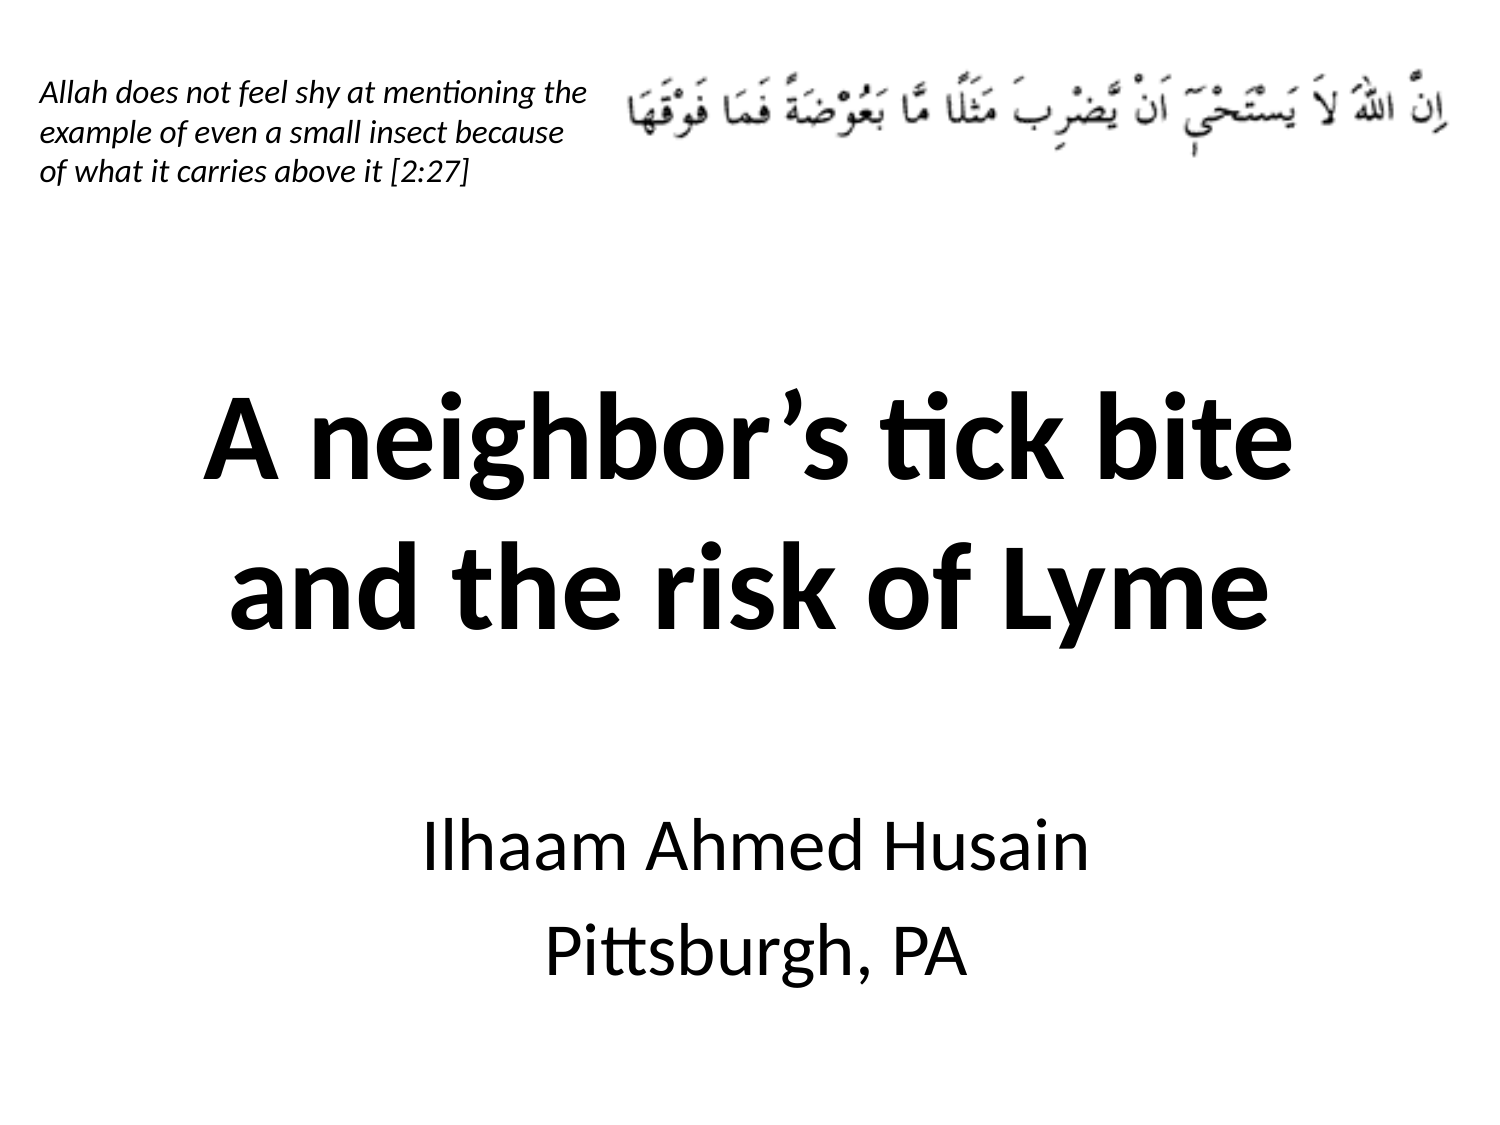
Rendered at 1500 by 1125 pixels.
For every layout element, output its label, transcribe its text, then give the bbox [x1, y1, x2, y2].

picture [612, 65, 1452, 170]
title A neighbor’s tick bite and the risk of Lyme [112, 383, 1388, 625]
subtitle Ilhaam Ahmed Husain Pittsburgh, PA [99, 787, 1413, 1075]
text_box Allah does not feel shy at mentioning the example of even a small insect because of what it carries above it [2:27] [24, 62, 613, 197]
